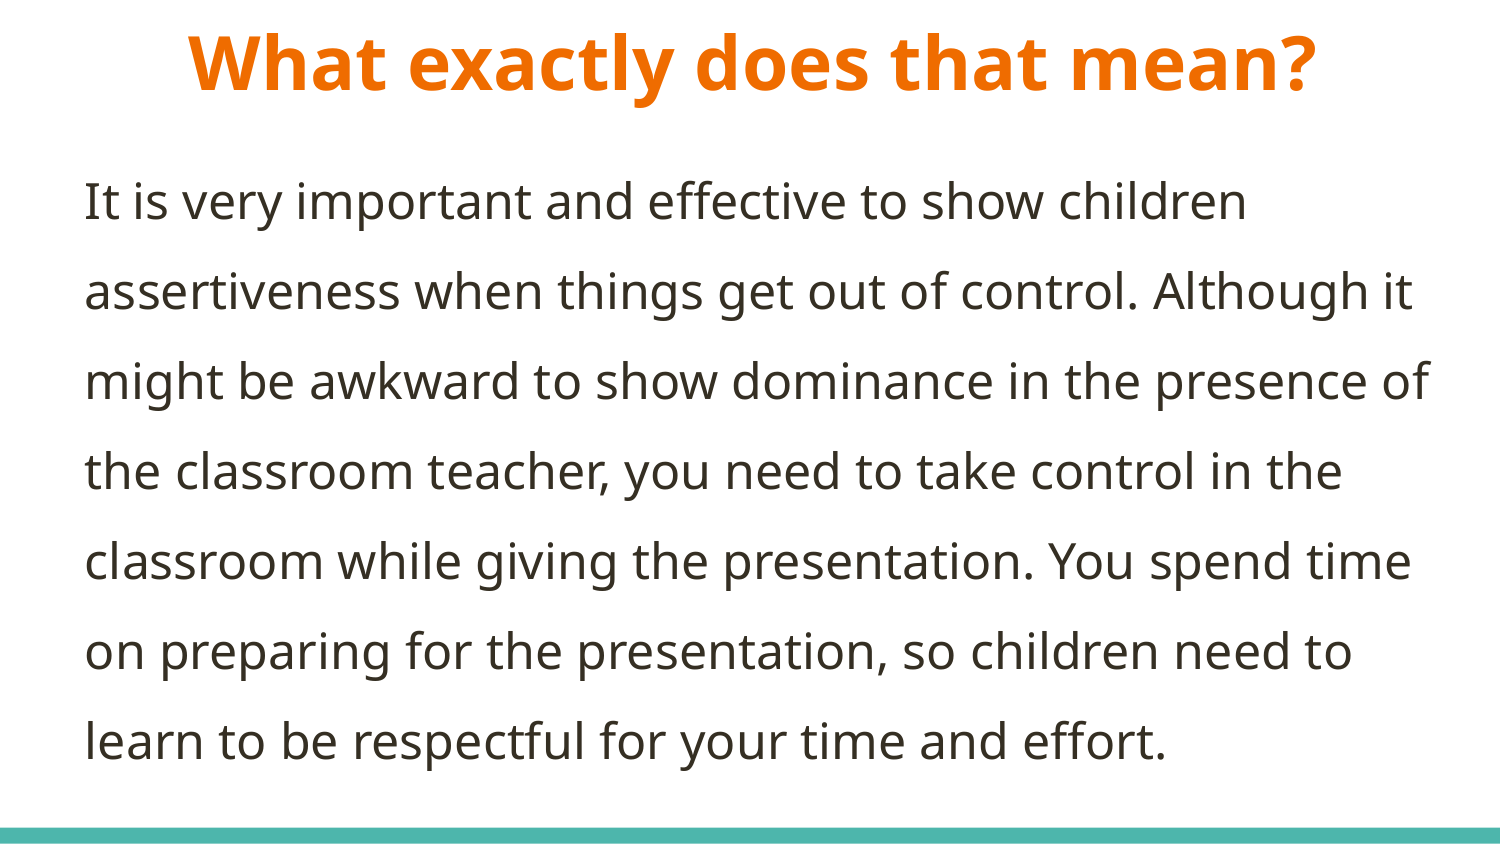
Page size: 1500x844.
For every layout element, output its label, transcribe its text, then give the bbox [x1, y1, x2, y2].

list It is very important and effective to show children assertiveness when things get out of control. Although it might be awkward to show dominance in the presence of the classroom teacher, you need to take control in the classroom while giving the presentation. You spend time on preparing for the presentation, so children need to learn to be respectful for your time and effort. [51, 124, 1449, 750]
title What exactly does that mean? [51, 0, 1475, 150]
